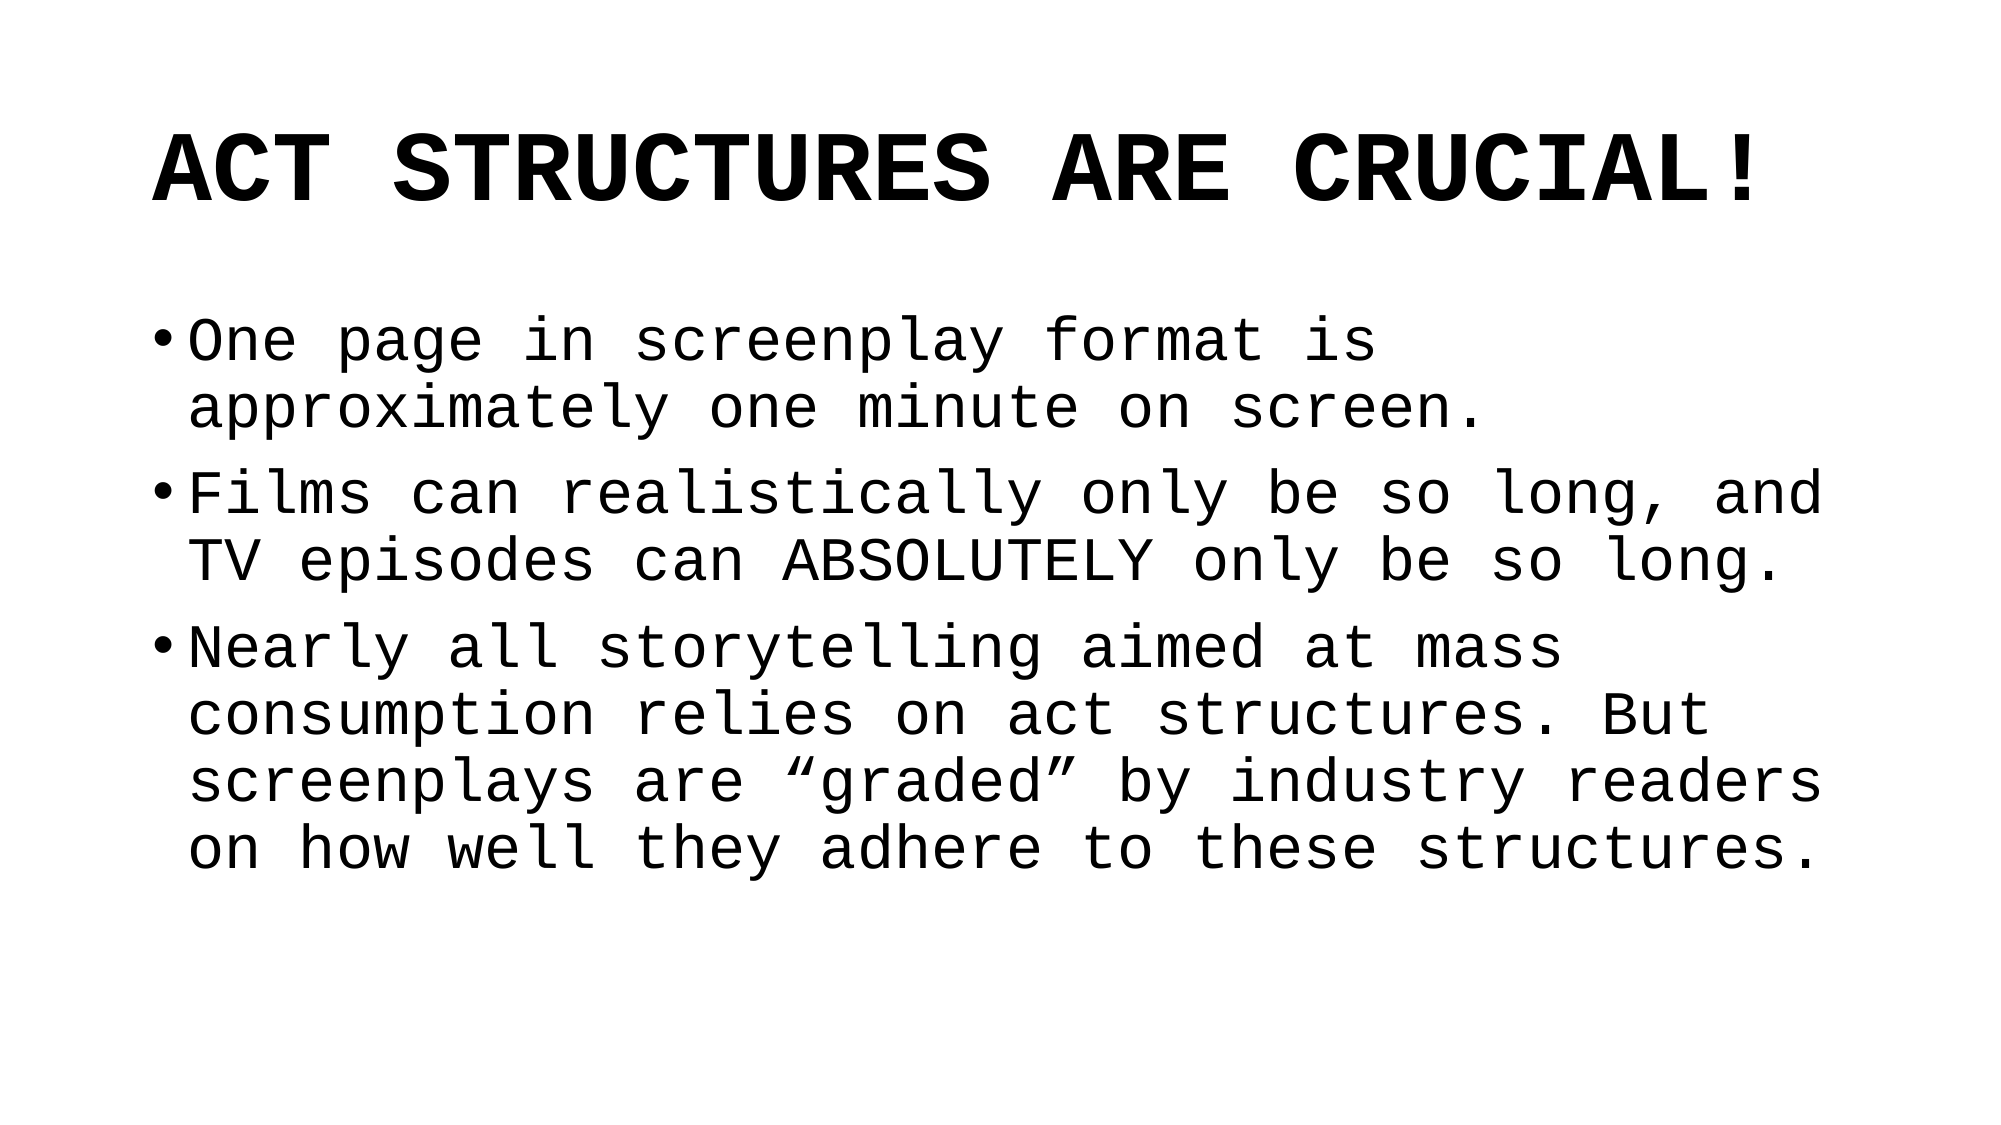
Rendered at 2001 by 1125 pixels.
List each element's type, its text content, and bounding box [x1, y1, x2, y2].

title ACT STRUCTURES ARE CRUCIAL! [137, 59, 1863, 278]
list One page in screenplay format is approximately one minute on screen. Films can realistically only be so long, and TV episodes can ABSOLUTELY only be so long. Nearly all storytelling aimed at mass consumption relies on act structures. But screenplays are “graded” by industry readers on how well they adhere to these structures. [137, 299, 1863, 1014]
